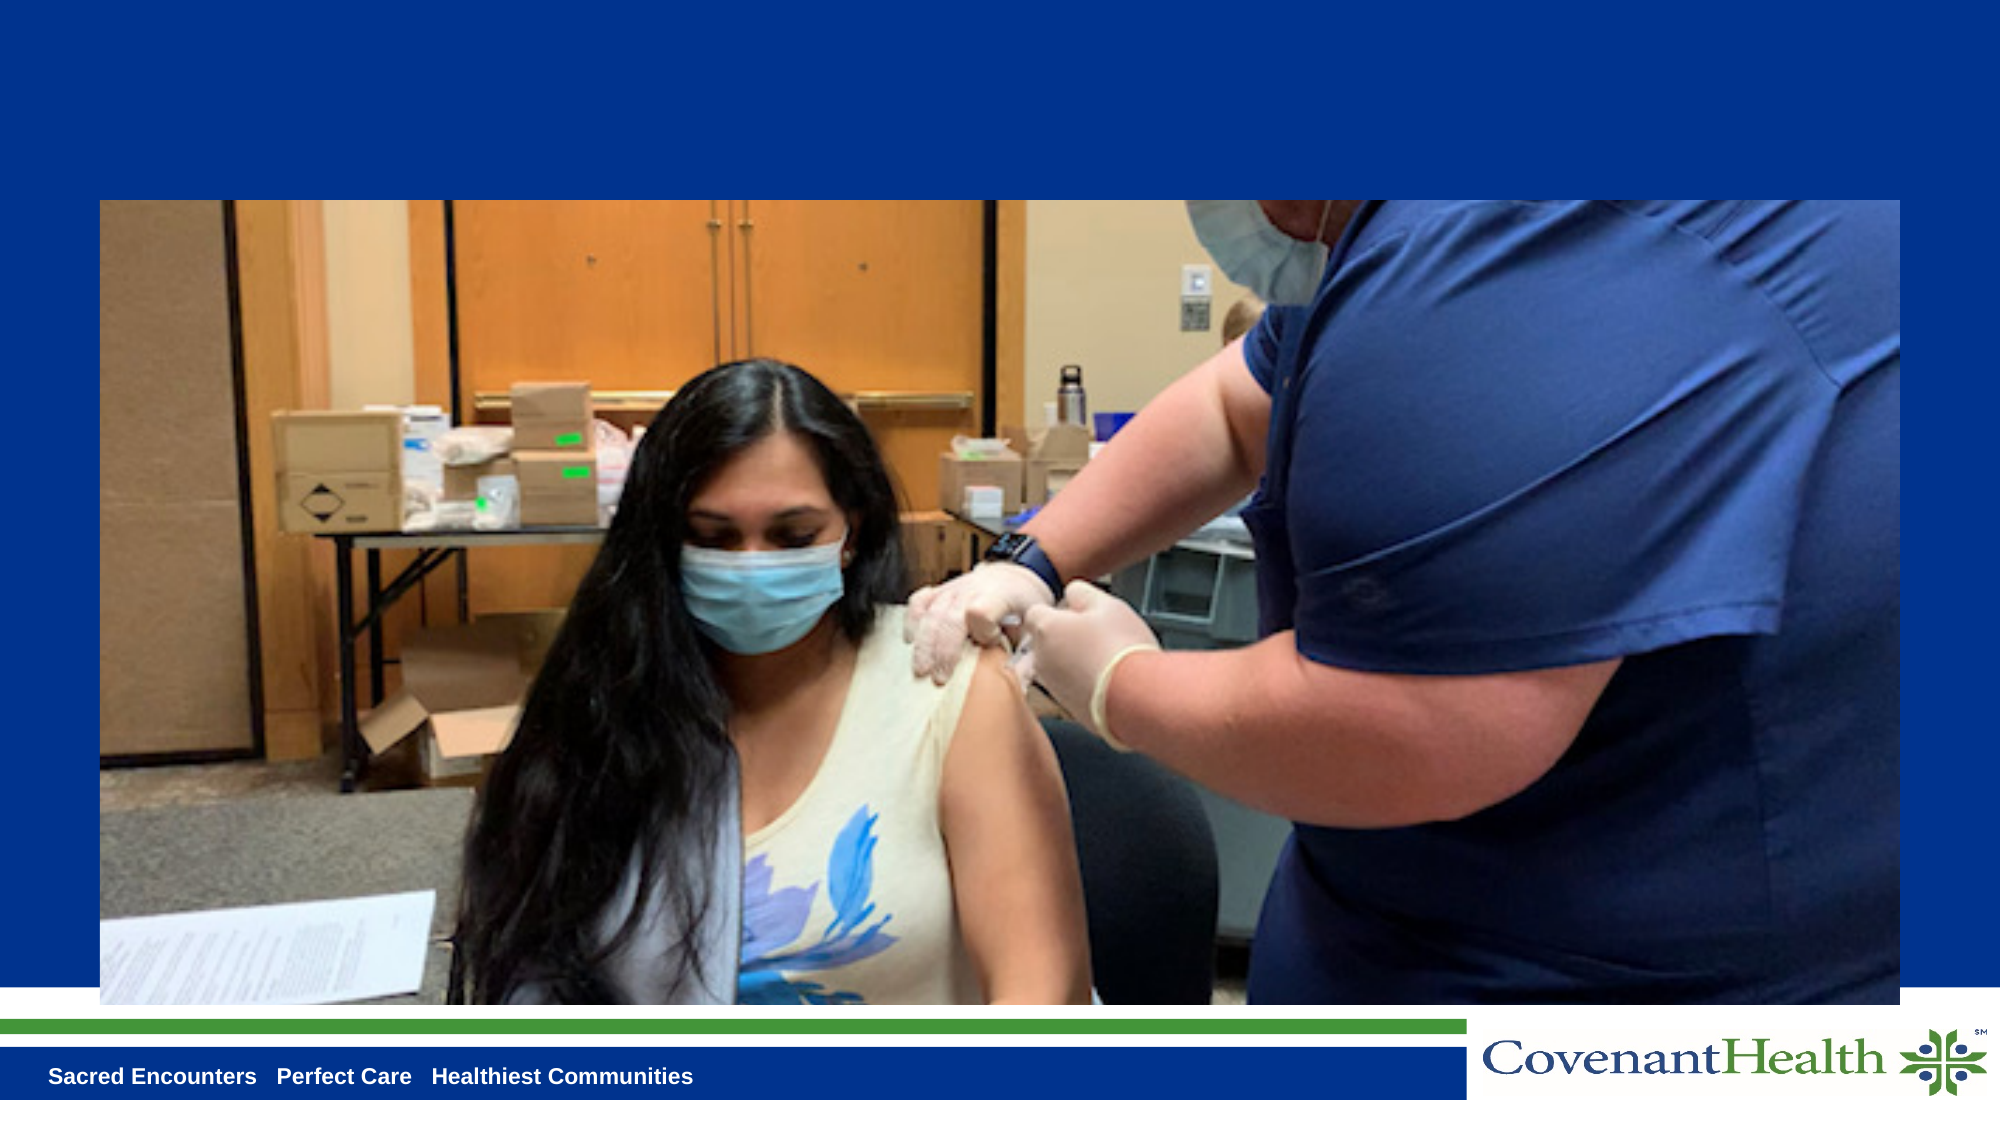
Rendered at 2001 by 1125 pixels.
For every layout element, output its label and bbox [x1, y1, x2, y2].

picture [1483, 1029, 1987, 1096]
list [99, 199, 1901, 1006]
